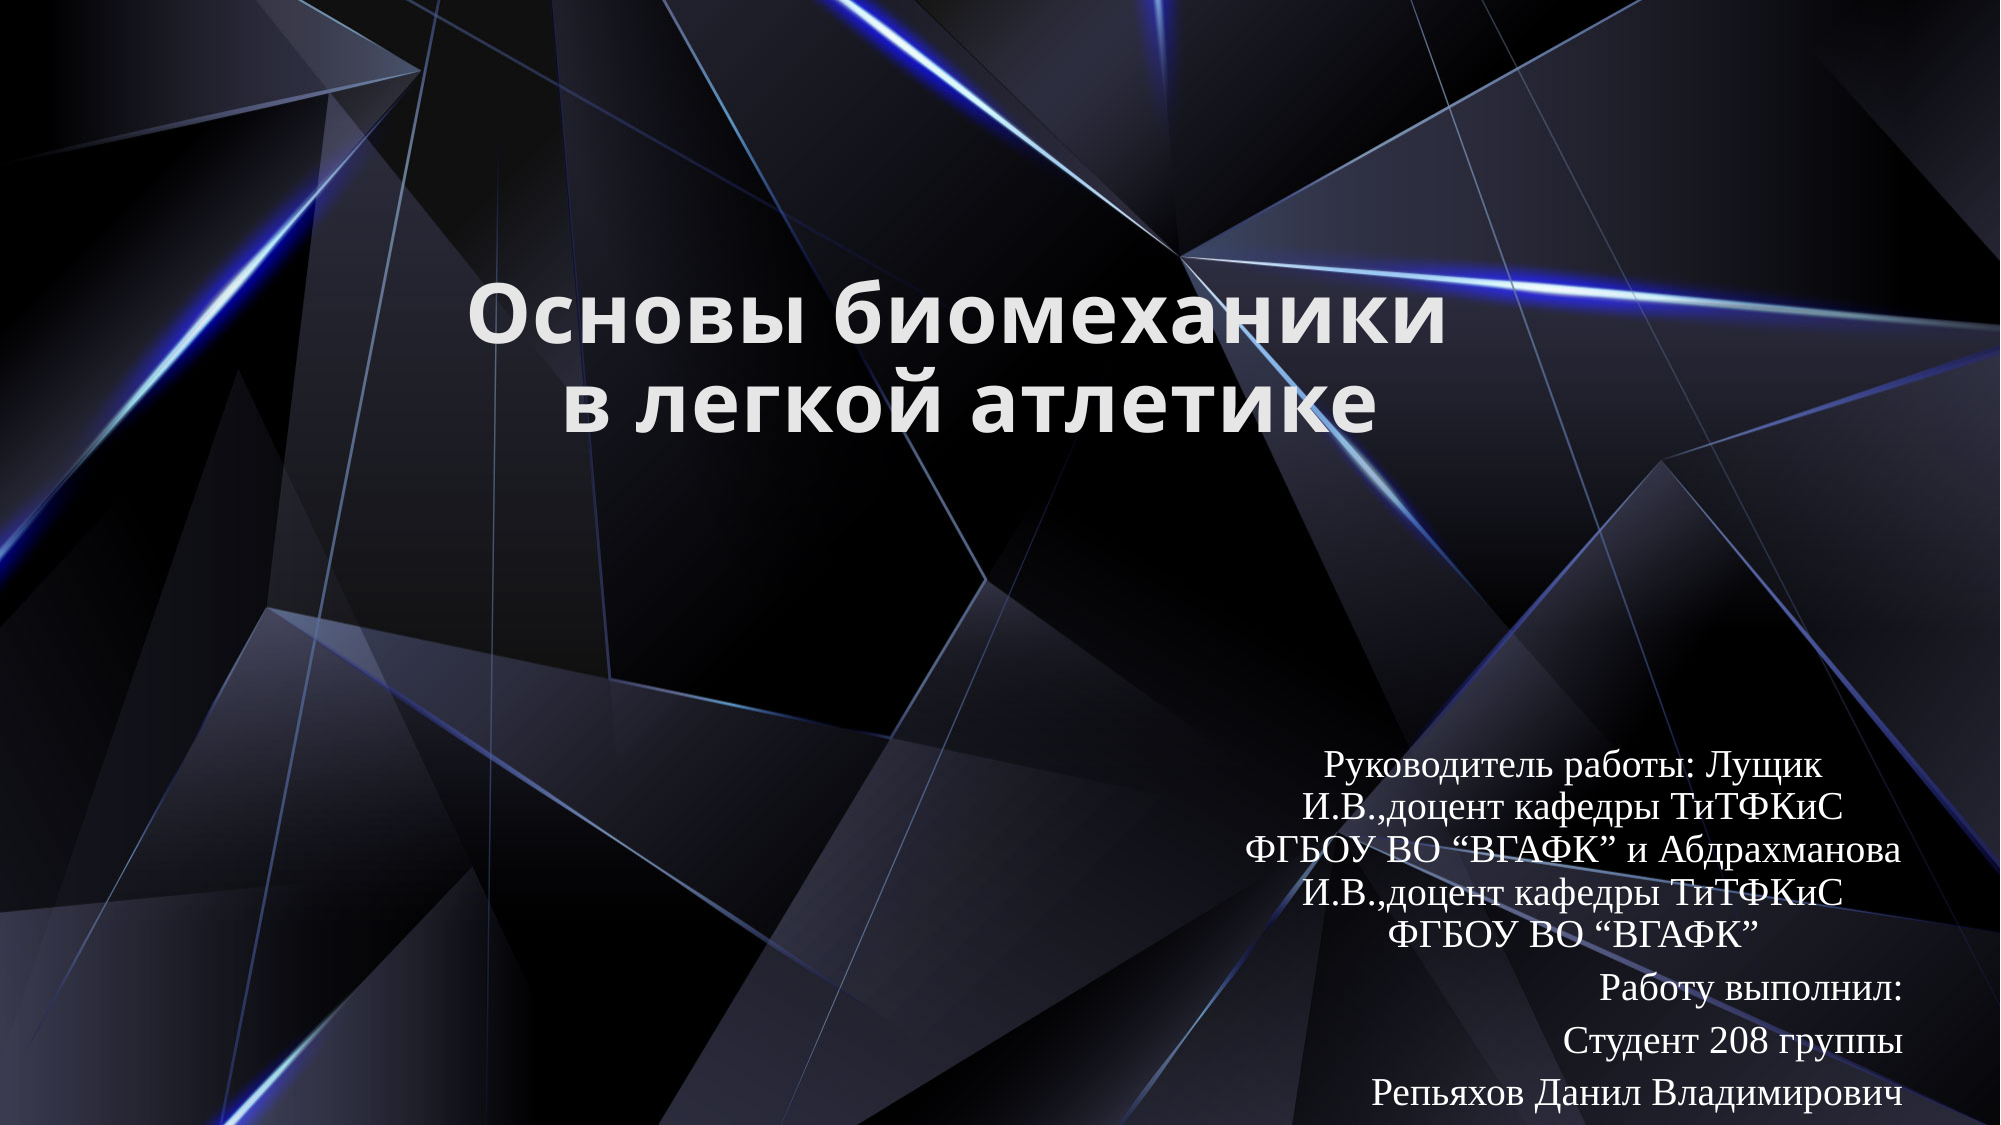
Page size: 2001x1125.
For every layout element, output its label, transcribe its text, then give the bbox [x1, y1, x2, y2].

subtitle Руководитель работы: Лущик И.В.,доцент кафедры ТиТФКиС ФГБОУ ВО “ВГАФК” и Абдрахманова И.В.,доцент кафедры ТиТФКиС ФГБОУ ВО “ВГАФК” Работу выполнил: Студент 208 группы Репьяхов Данил Владимирович [1085, 735, 1920, 1125]
title Основы биомеханики в легкой атлетике [232, 173, 1708, 459]
picture [0, 0, 2000, 1125]
